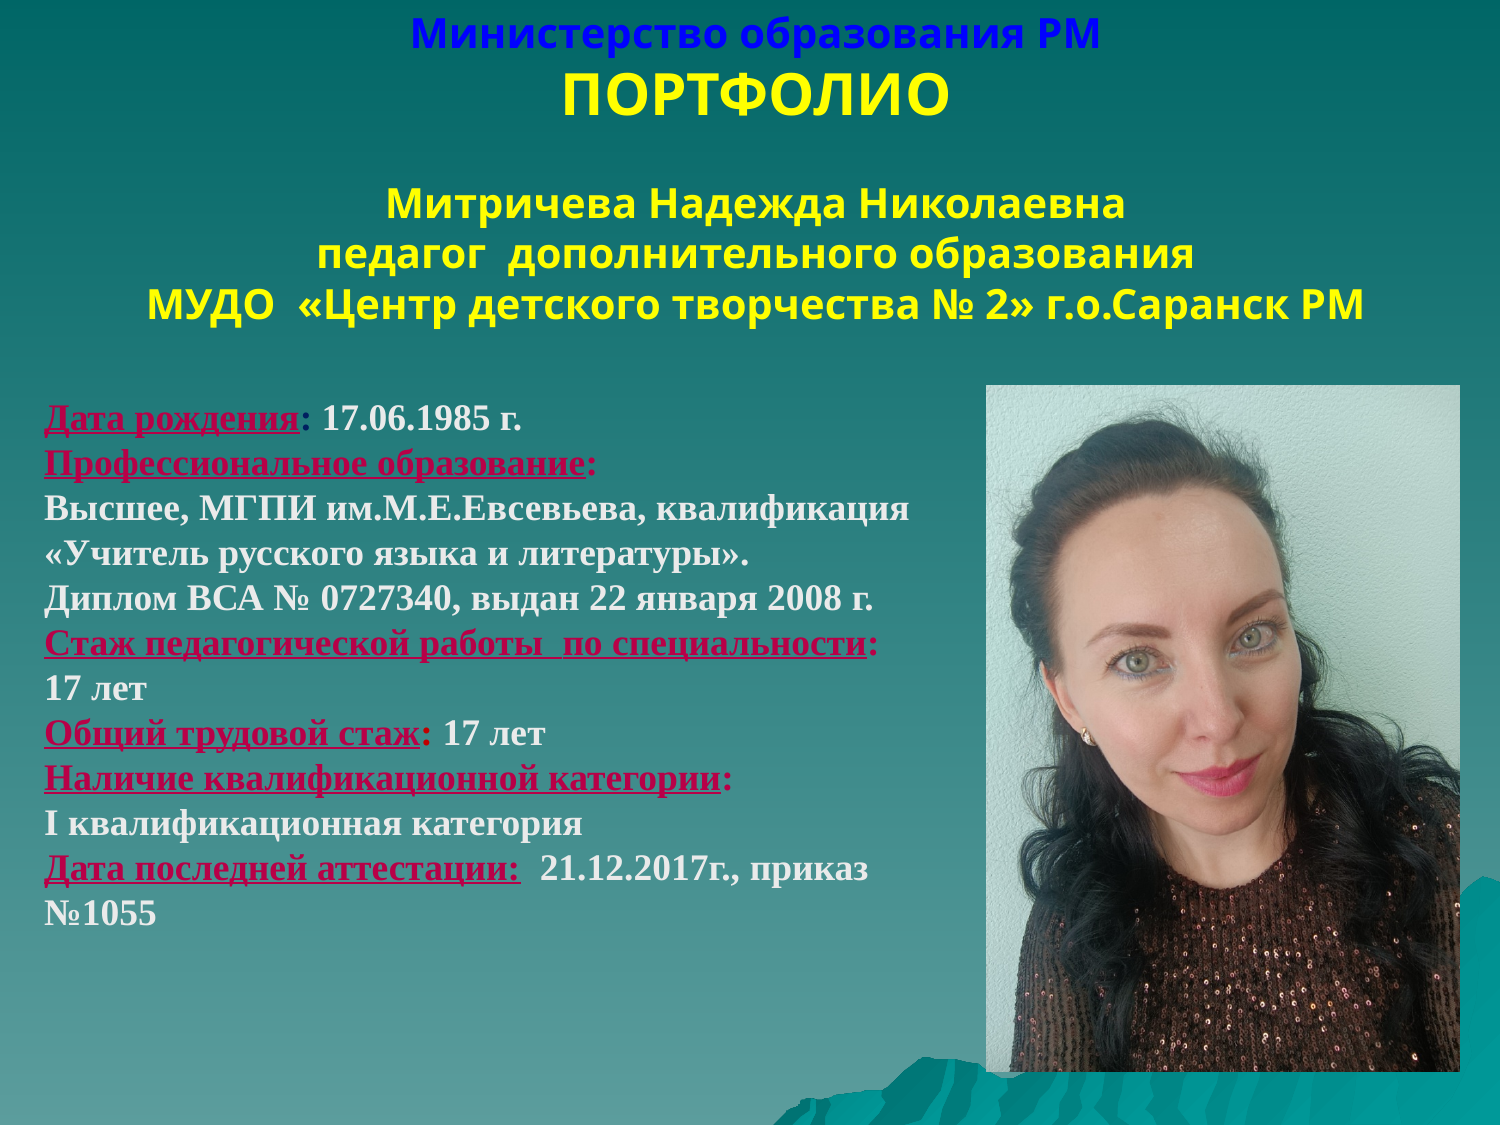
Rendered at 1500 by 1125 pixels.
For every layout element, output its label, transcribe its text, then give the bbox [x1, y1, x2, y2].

text_box Министерство образования РМ ПОРТФОЛИО Митричева Надежда Николаевна педагог дополнительного образования МУДО «Центр детского творчества № 2» г.о.Саранск РМ [100, 0, 1412, 281]
picture [985, 385, 1460, 1073]
text_box Дата рождения: 17.06.1985 г. Профессиональное образование: Высшее, МГПИ им.М.Е.Евсевьева, квалификация «Учитель русского языка и литературы». Диплом ВСА № 0727340, выдан 22 января 2008 г. Стаж педагогической работы по специальности: 17 лет Общий трудовой стаж: 17 лет Наличие квалификационной категории: I квалификационная категория Дата последней аттестации: 21.12.2017г., приказ №1055 [29, 385, 983, 985]
